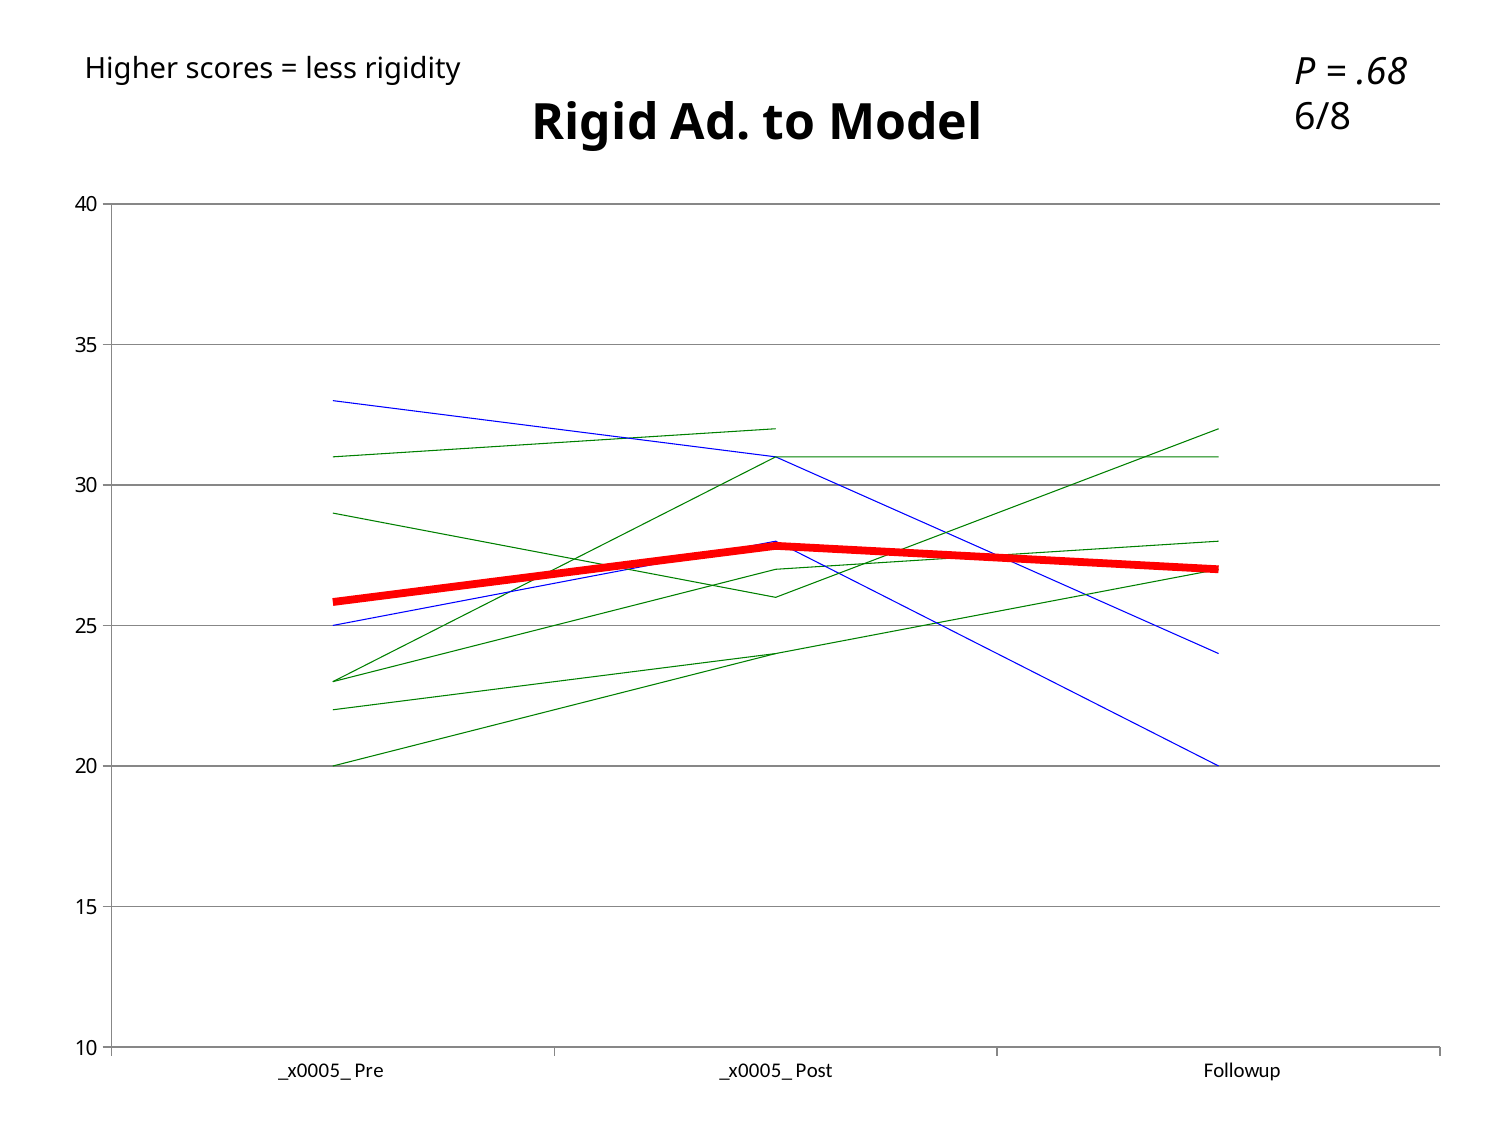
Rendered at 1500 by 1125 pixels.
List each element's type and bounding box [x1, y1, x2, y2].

chart [46, 41, 1469, 1104]
